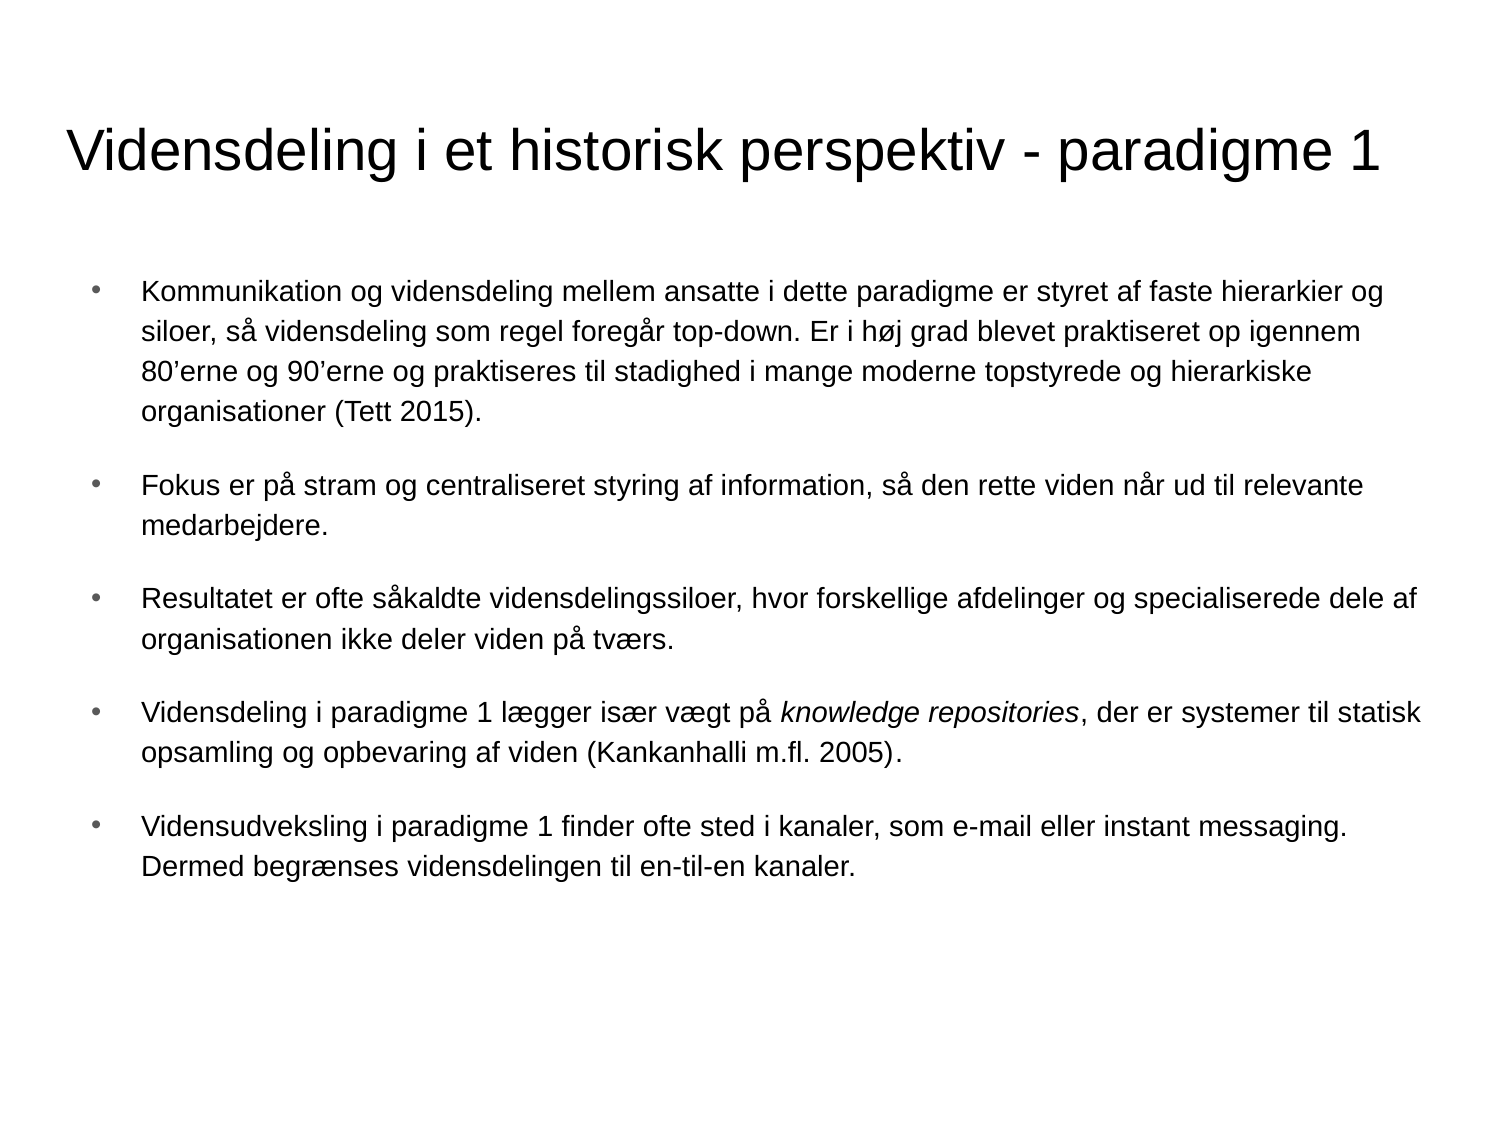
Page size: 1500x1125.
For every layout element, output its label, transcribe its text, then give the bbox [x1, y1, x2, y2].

title Vidensdeling i et historisk perspektiv - paradigme 1 [51, 97, 1449, 223]
list Kommunikation og vidensdeling mellem ansatte i dette paradigme er styret af faste hierarkier og siloer, så vidensdeling som regel foregår top-down. Er i høj grad blevet praktiseret op igennem 80’erne og 90’erne og praktiseres til stadighed i mange moderne topstyrede og hierarkiske organisationer (Tett 2015). Fokus er på stram og centraliseret styring af information, så den rette viden når ud til relevante medarbejdere. Resultatet er ofte såkaldte vidensdelingssiloer, hvor forskellige afdelinger og specialiserede dele af organisationen ikke deler viden på tværs. Vidensdeling i paradigme 1 lægger især vægt på knowledge repositories, der er systemer til statisk opsamling og opbevaring af viden (Kankanhalli m.fl. 2005). Vidensudveksling i paradigme 1 finder ofte sted i kanaler, som e-mail eller instant messaging. Dermed begrænses vidensdelingen til en-til-en kanaler. [51, 252, 1449, 1000]
